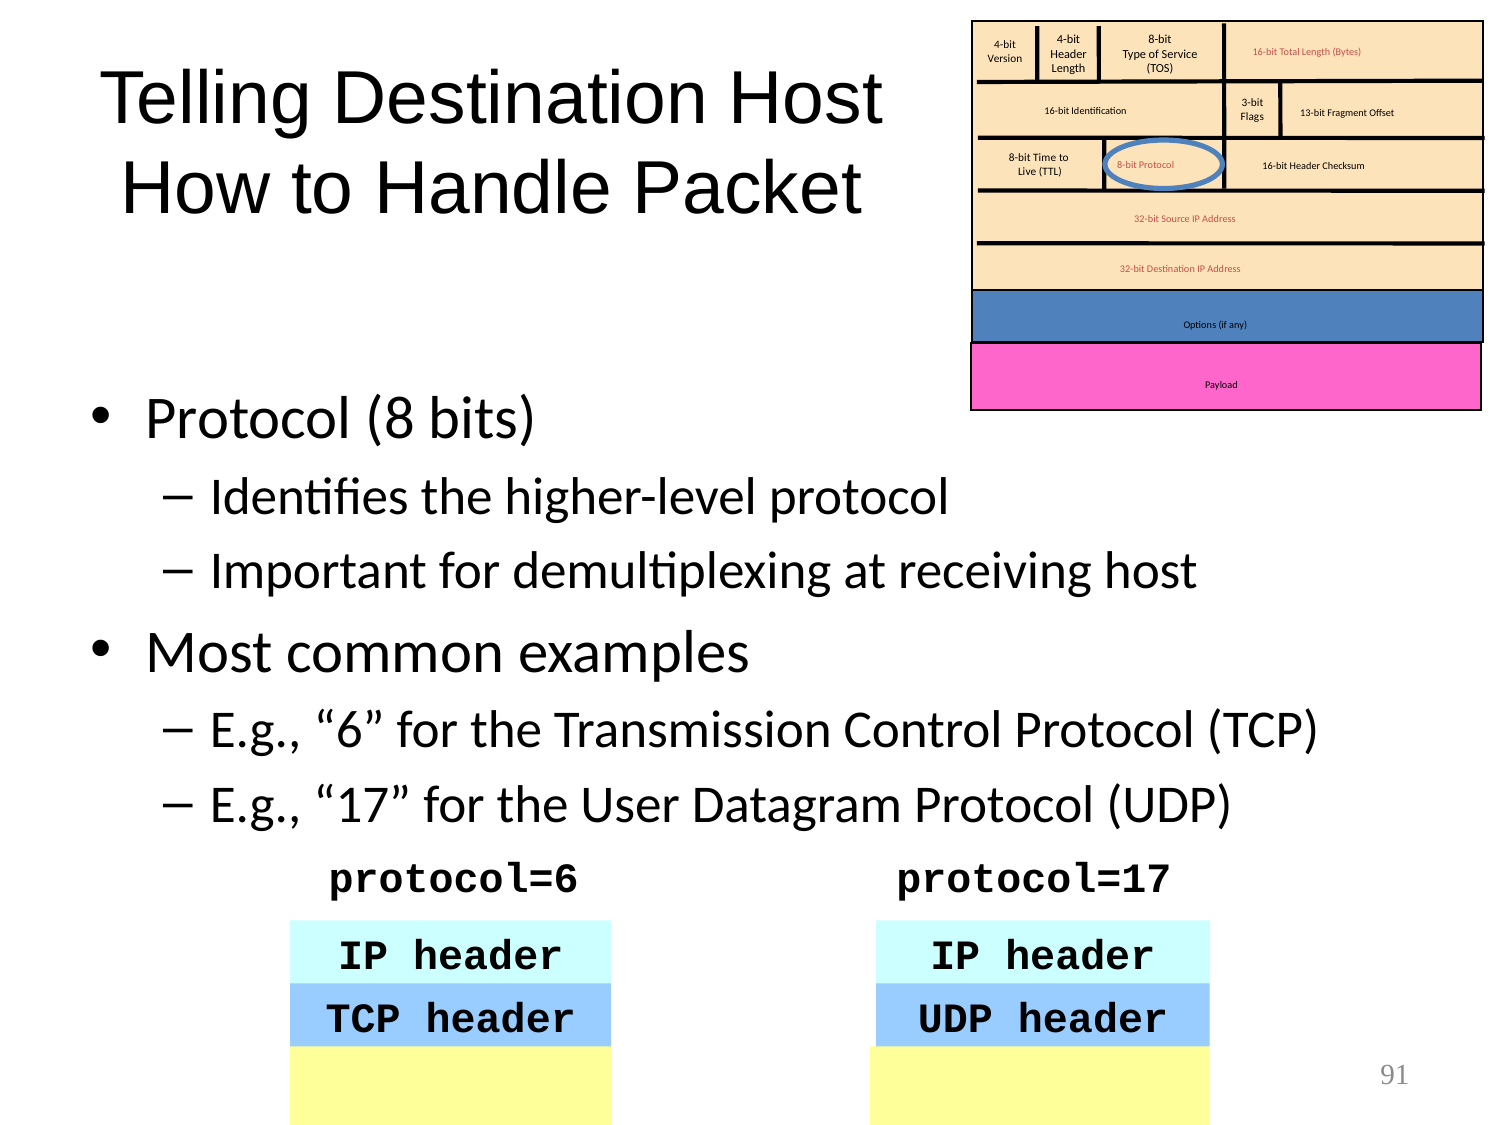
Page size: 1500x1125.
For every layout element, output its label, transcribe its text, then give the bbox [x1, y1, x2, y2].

title Telling Destination Host How to Handle Packet [75, 45, 908, 233]
list Protocol (8 bits) Identifies the higher-level protocol Important for demultiplexing at receiving host Most common examples E.g., “6” for the Transmission Control Protocol (TCP) E.g., “17” for the User Datagram Protocol (UDP) [75, 370, 1463, 841]
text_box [289, 843, 1211, 1125]
slide_number 91 [1215, 1042, 1425, 1103]
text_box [969, 21, 1485, 411]
